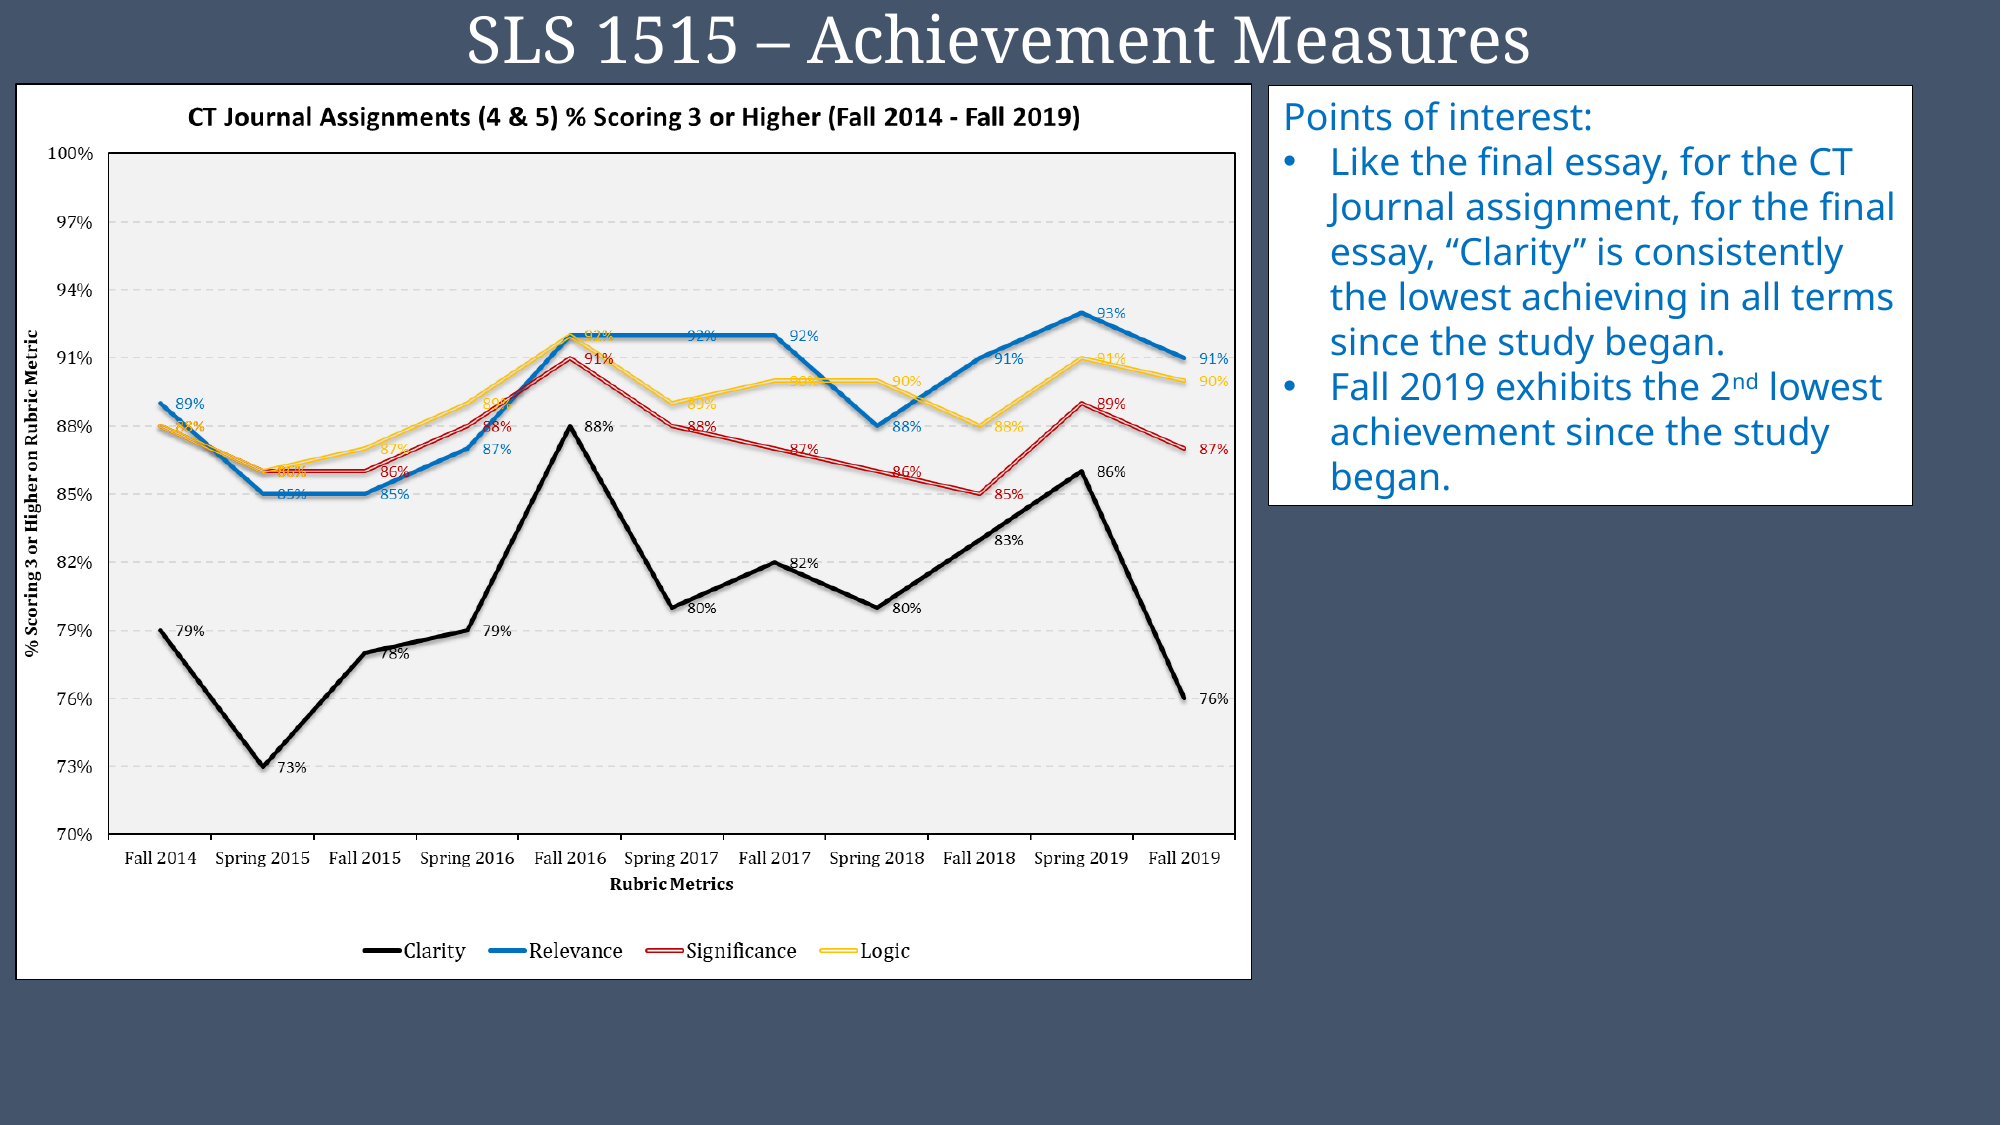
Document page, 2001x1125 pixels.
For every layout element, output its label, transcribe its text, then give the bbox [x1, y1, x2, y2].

text_box Points of interest: Like the final essay, for the CT Journal assignment, for the final essay, “Clarity” is consistently the lowest achieving in all terms since the study began. Fall 2019 exhibits the 2nd lowest achievement since the study began. [1268, 85, 1913, 506]
title SLS 1515 – Achievement Measures [137, 0, 1863, 86]
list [15, 83, 1252, 981]
